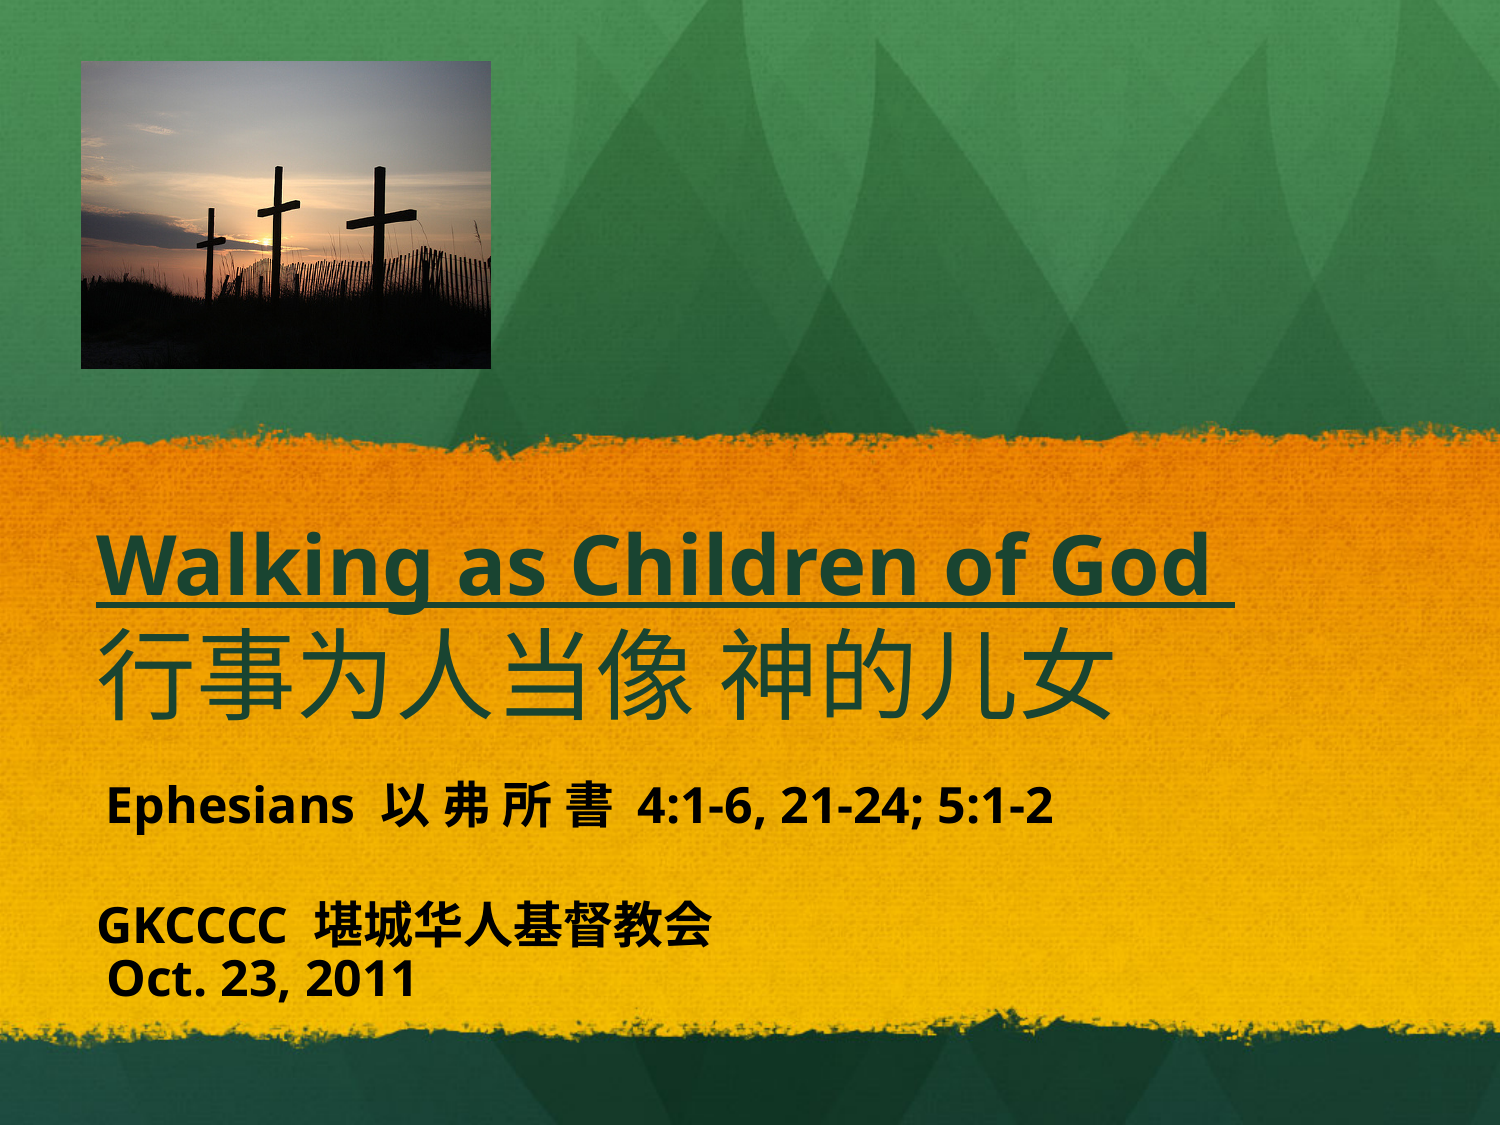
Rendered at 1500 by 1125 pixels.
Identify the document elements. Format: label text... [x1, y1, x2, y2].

picture [0, 0, 1500, 1125]
title Walking as Children of God 行事为人当像 神的儿女 [81, 498, 1404, 740]
subtitle Ephesians 以 弗 所 書 4:1-6, 21-24; 5:1-2 GKCCCC 堪城华人基督教会 Oct. 23, 2011 [81, 765, 1262, 1025]
